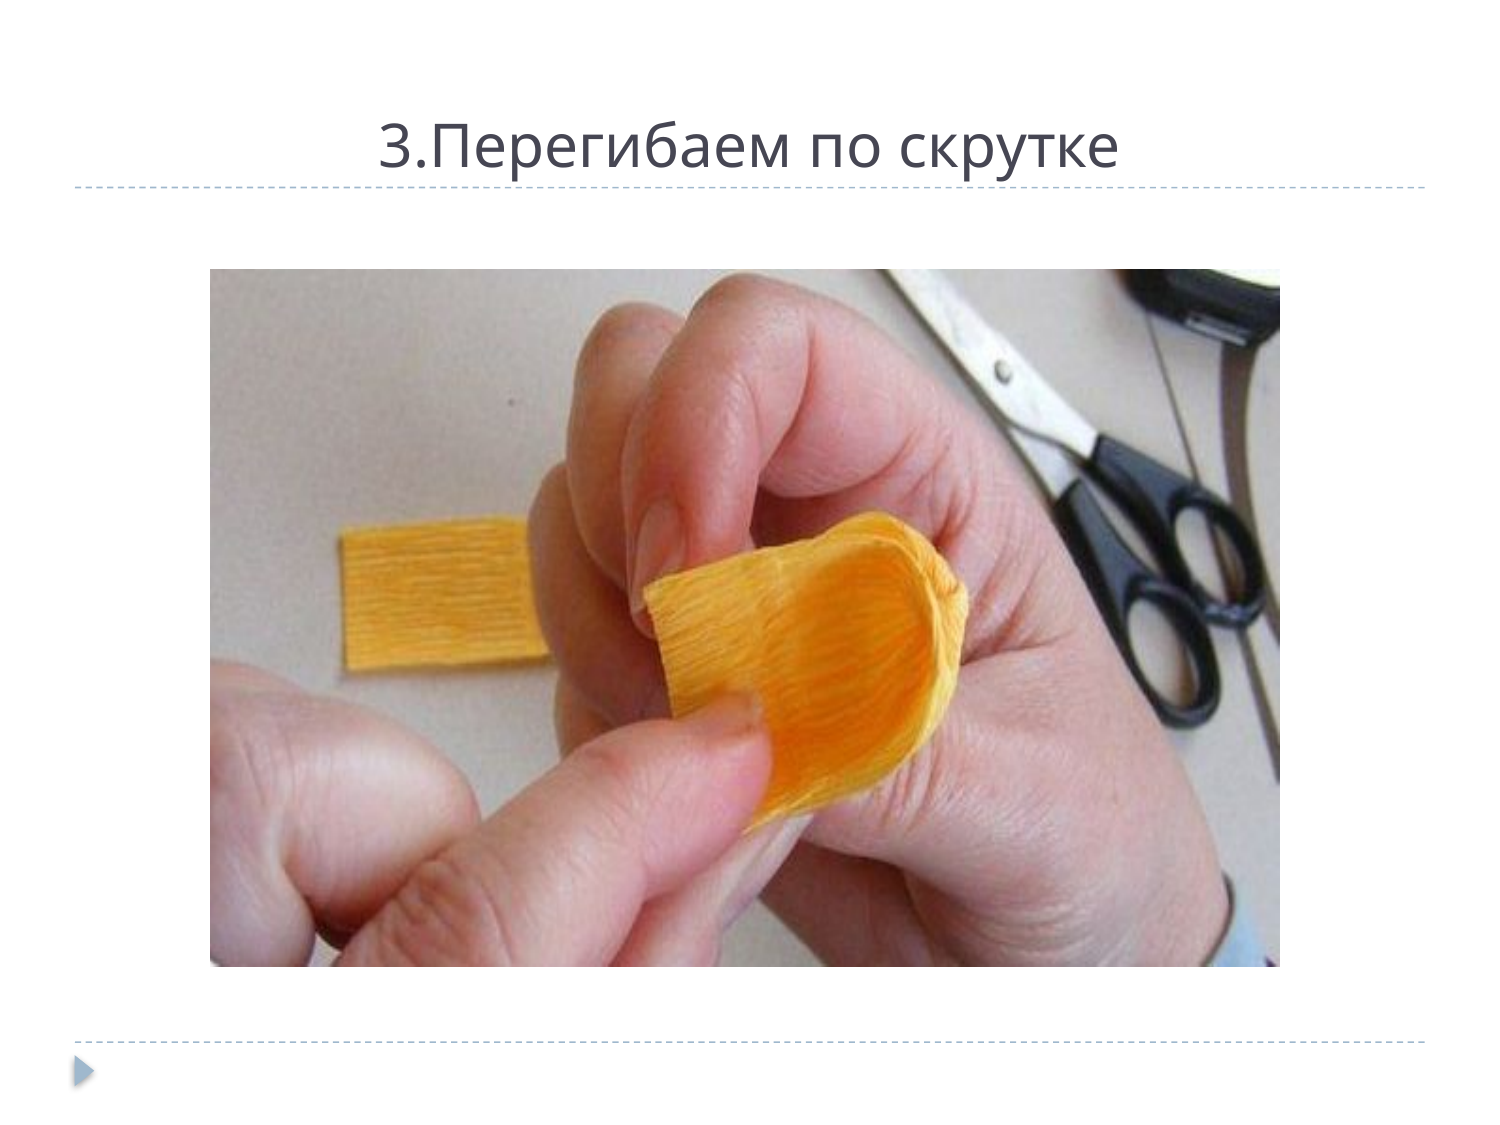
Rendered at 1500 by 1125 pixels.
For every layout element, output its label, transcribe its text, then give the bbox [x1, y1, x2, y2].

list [210, 269, 1280, 967]
title 3.Перегибаем по скрутке [75, 24, 1425, 188]
